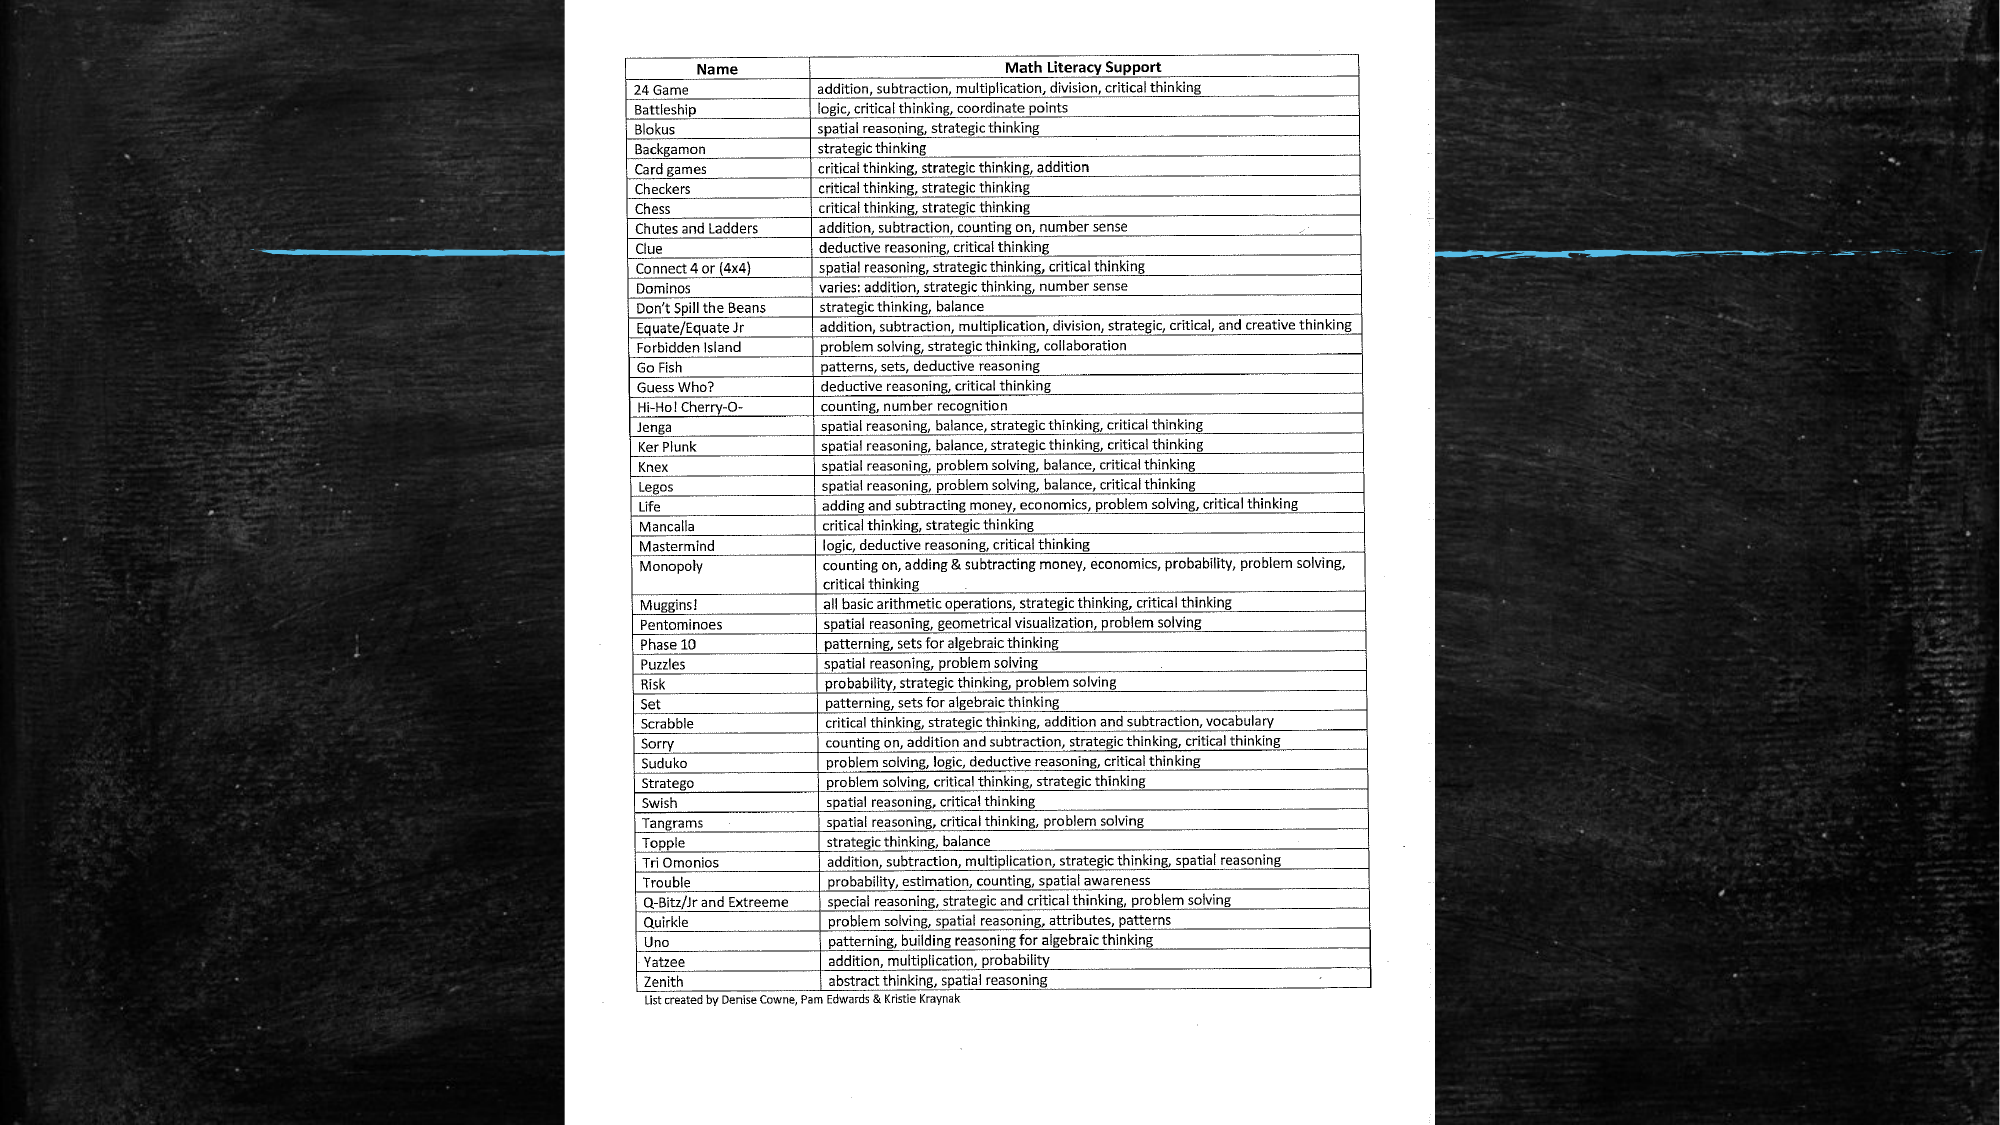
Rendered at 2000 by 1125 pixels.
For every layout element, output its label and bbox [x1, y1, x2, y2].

picture [564, 0, 1435, 1125]
